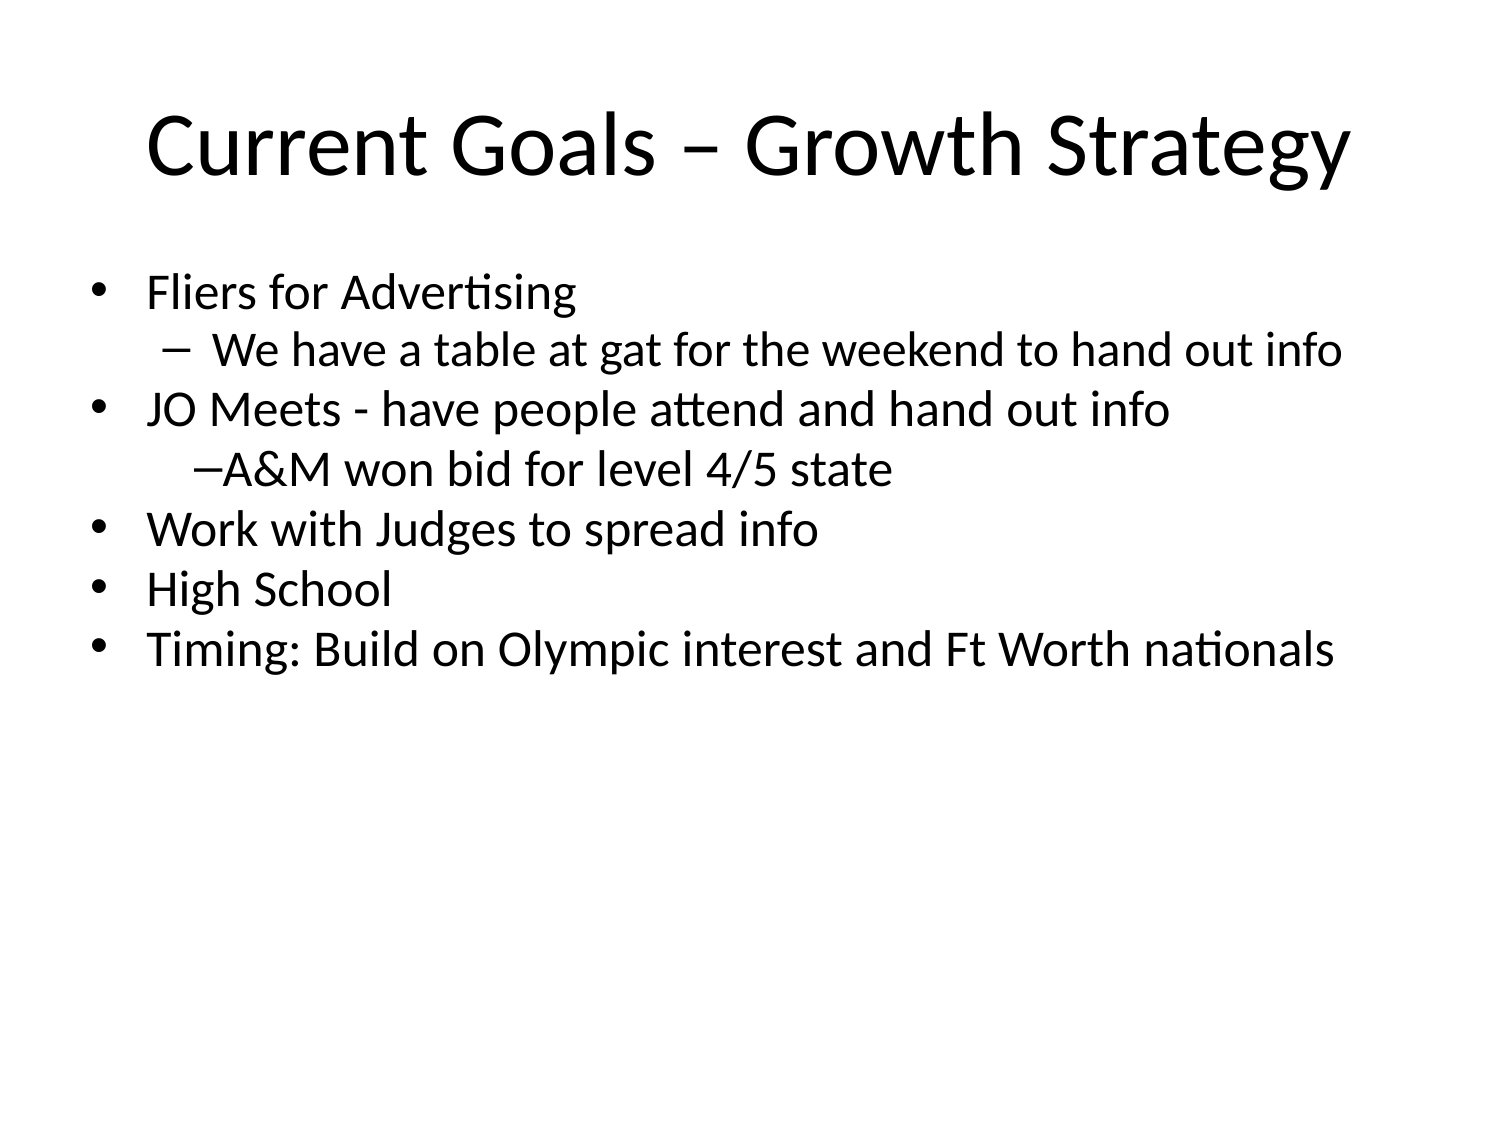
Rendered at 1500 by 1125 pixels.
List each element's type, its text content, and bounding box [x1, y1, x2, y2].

list Fliers for Advertising We have a table at gat for the weekend to hand out info JO Meets - have people attend and hand out info A&M won bid for level 4/5 state Work with Judges to spread info High School Timing: Build on Olympic interest and Ft Worth nationals [75, 262, 1425, 1005]
title Current Goals – Growth Strategy [75, 45, 1425, 233]
